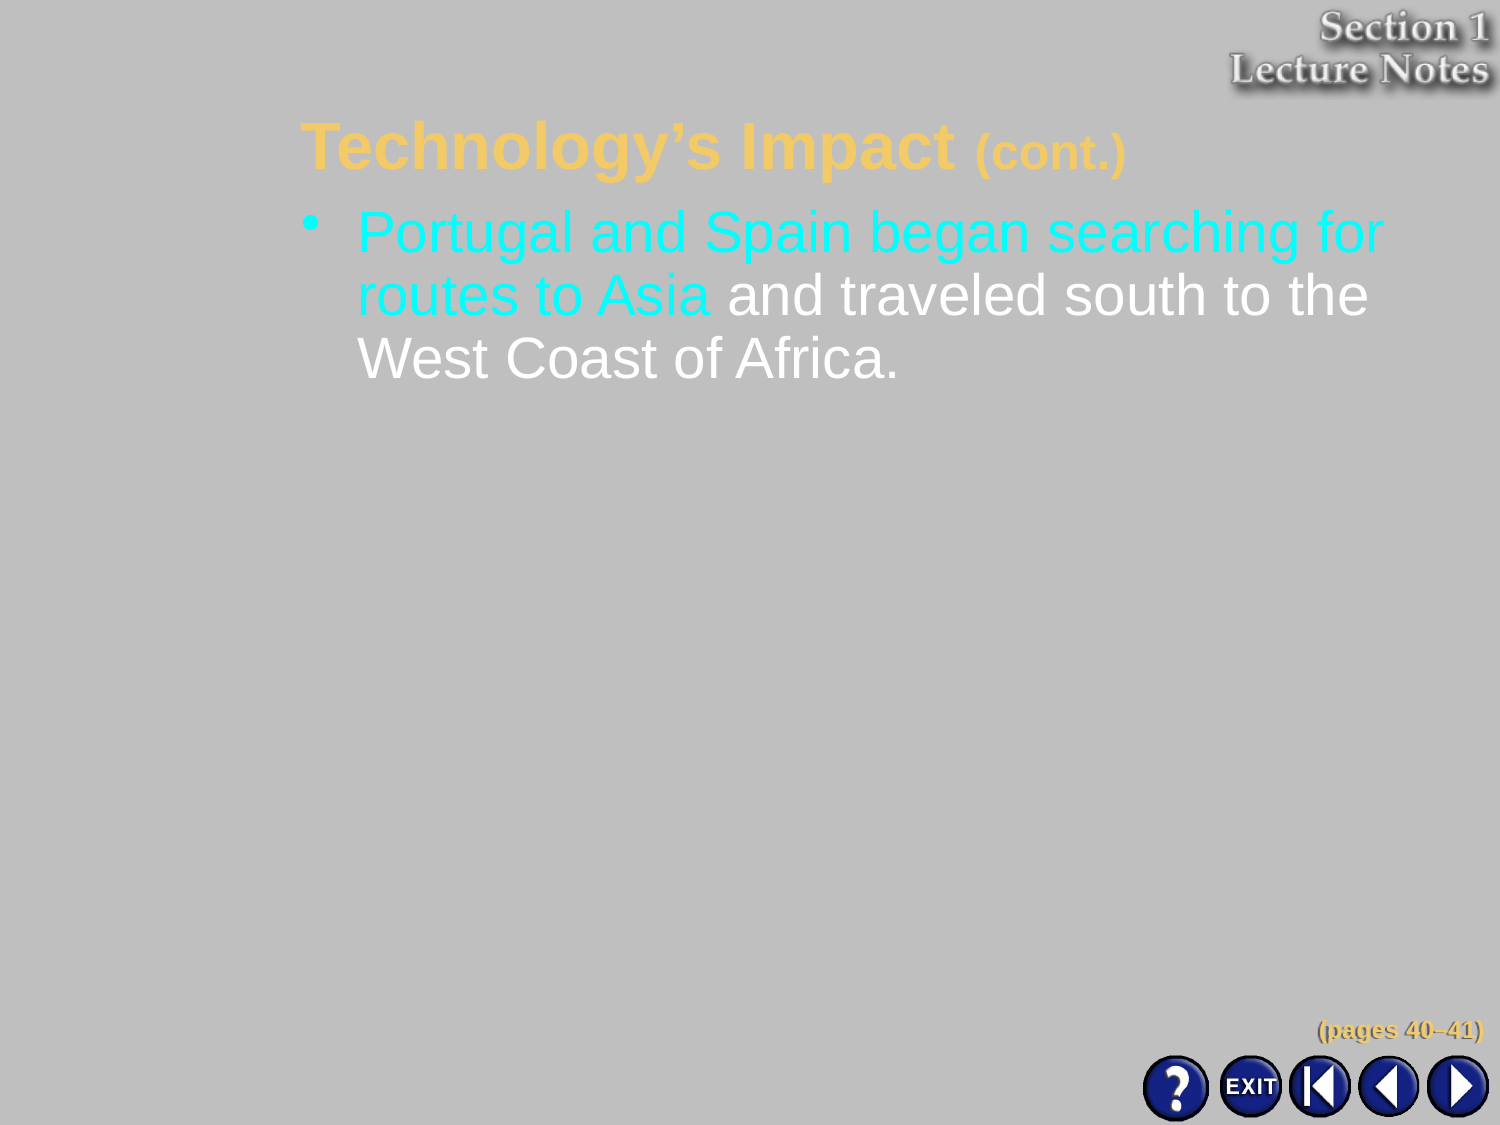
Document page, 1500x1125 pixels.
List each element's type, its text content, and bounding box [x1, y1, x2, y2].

picture [1098, 5, 1500, 101]
text_box Technology’s Impact (cont.) [285, 104, 1188, 192]
picture [1217, 1053, 1495, 1119]
picture [1141, 1053, 1212, 1123]
text_box Portugal and Spain began searching for routes to Asia and traveled south to the West Coast of Africa. [286, 194, 1488, 399]
text_box (pages 40–41) [1259, 1006, 1493, 1051]
